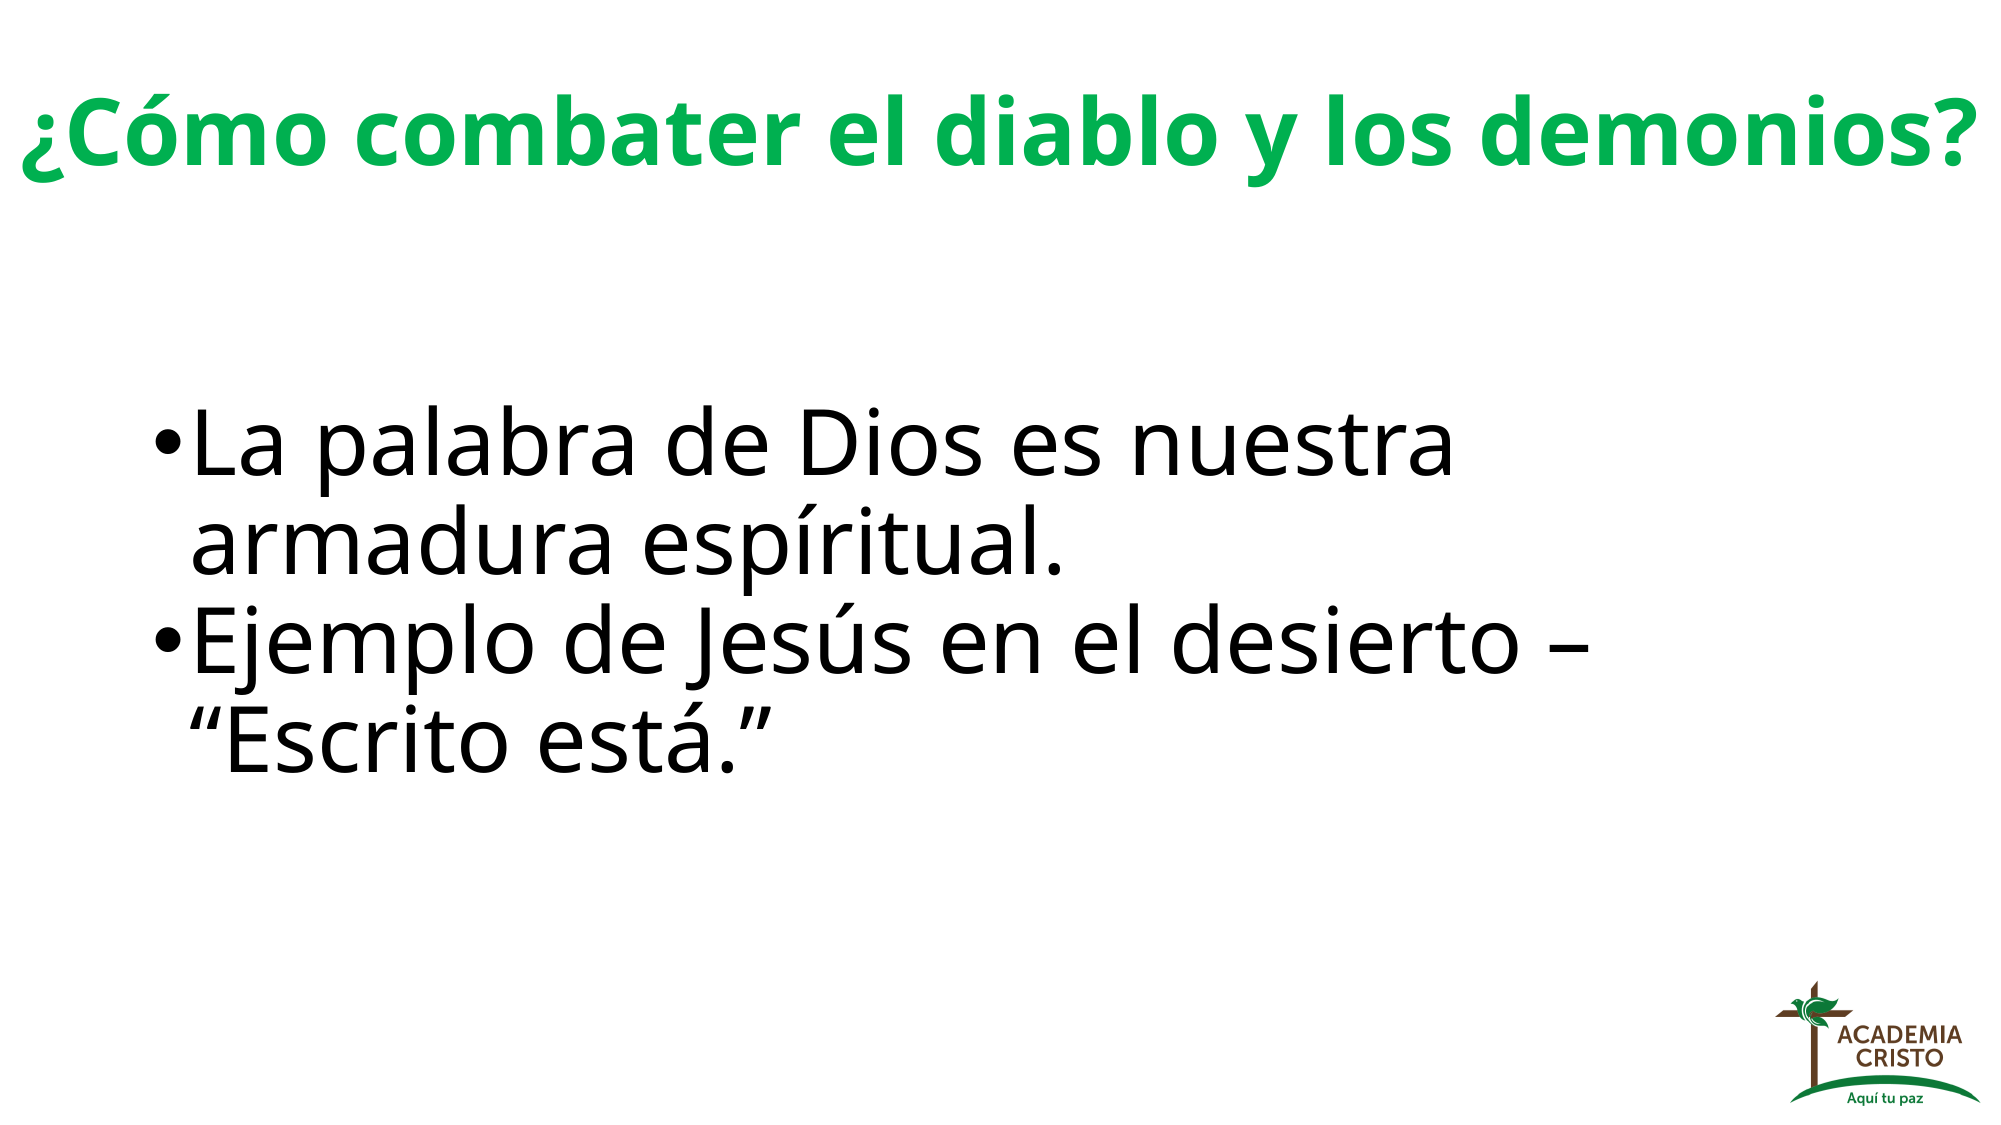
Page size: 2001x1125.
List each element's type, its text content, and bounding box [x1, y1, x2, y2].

picture [1863, 972, 2000, 1125]
title ¿Cómo combater el diablo y los demonios? [0, 27, 2000, 245]
list La palabra de Dios es nuestra armadura espíritual. Ejemplo de Jesús en el desierto – “Escrito está.” [137, 389, 1863, 1125]
